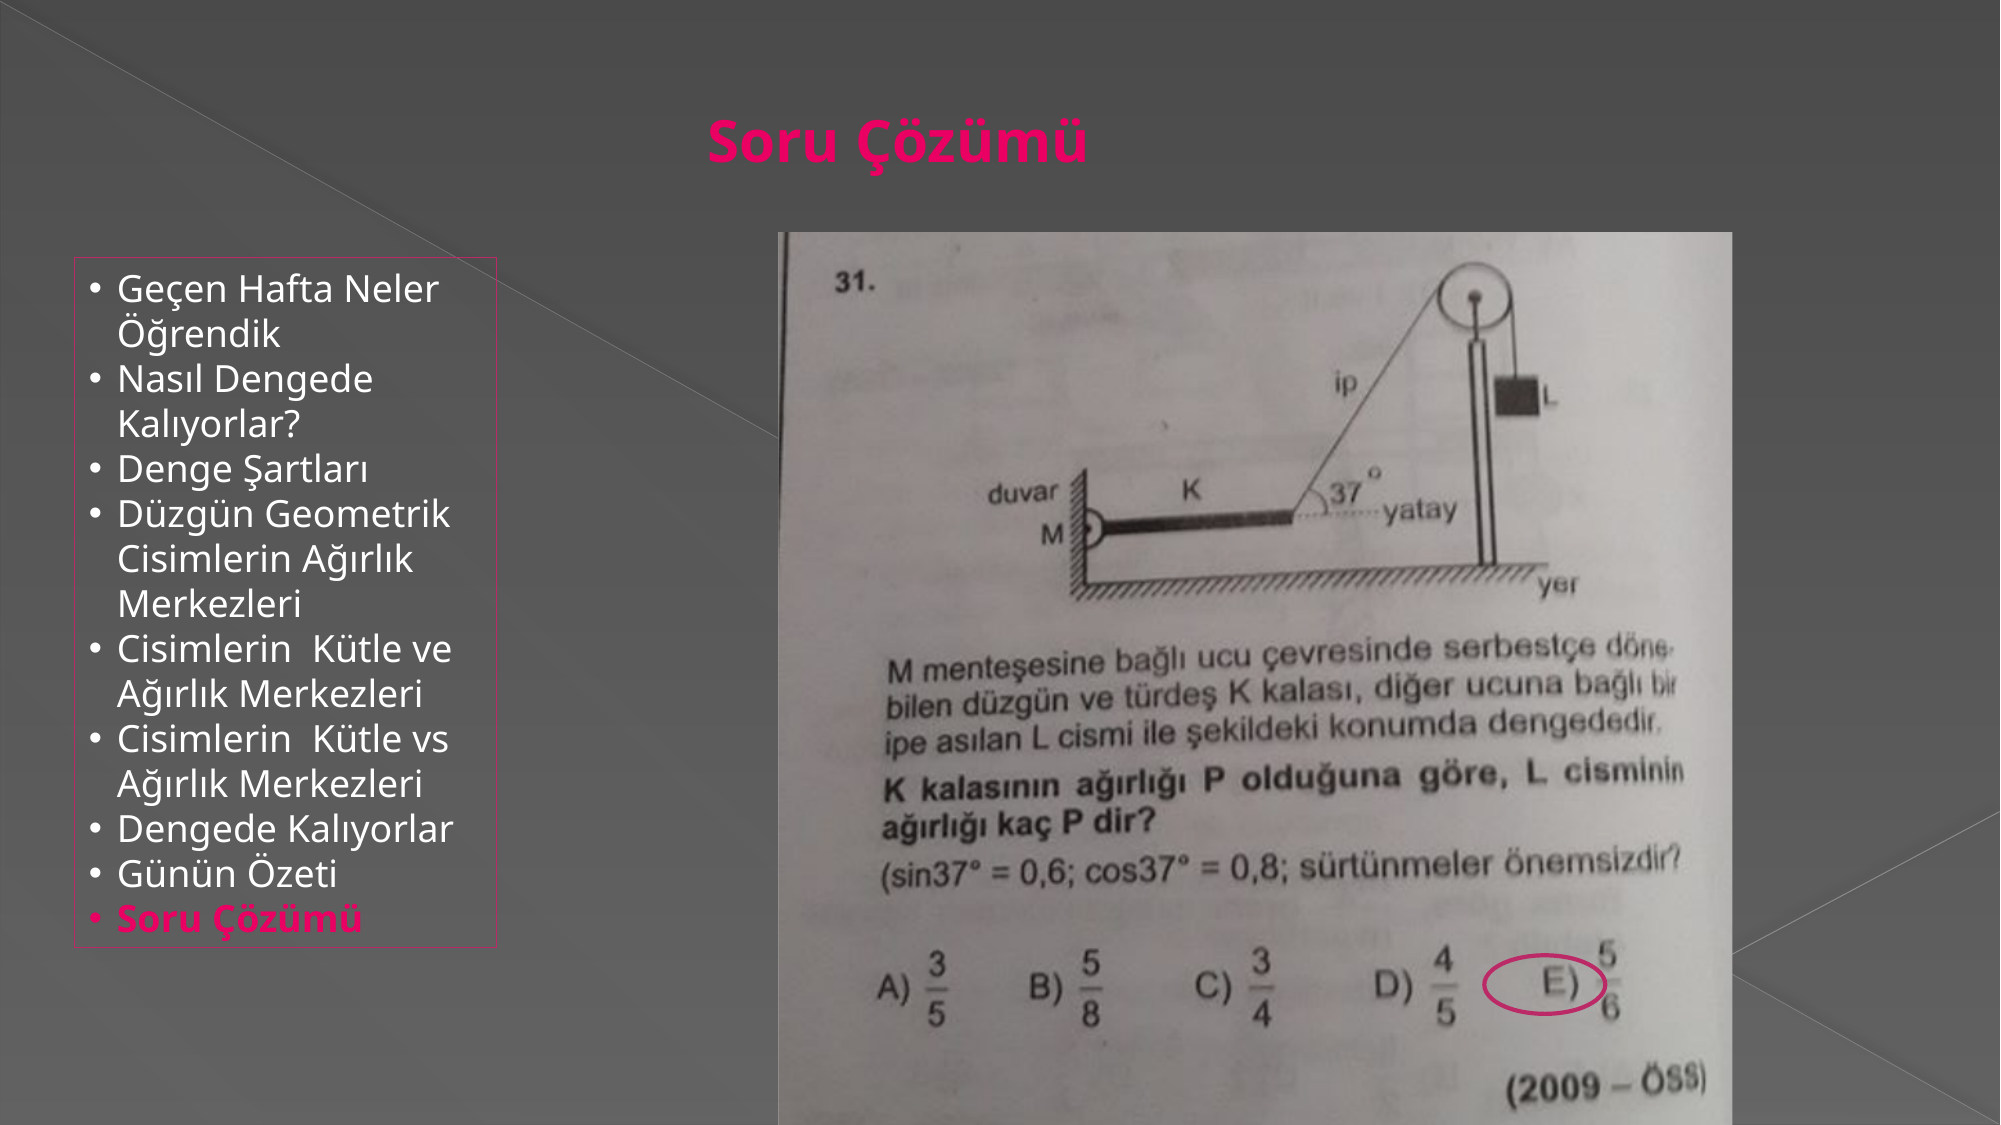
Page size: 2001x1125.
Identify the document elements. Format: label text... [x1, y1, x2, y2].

picture [779, 200, 1733, 1125]
text_box Geçen Hafta Neler Öğrendik Nasıl Dengede Kalıyorlar? Denge Şartları Düzgün Geometrik Cisimlerin Ağırlık Merkezleri Cisimlerin Kütle ve Ağırlık Merkezleri Cisimlerin Kütle vs Ağırlık Merkezleri Dengede Kalıyorlar Günün Özeti Soru Çözümü [74, 257, 497, 948]
text_box Soru Çözümü [613, 45, 1900, 233]
